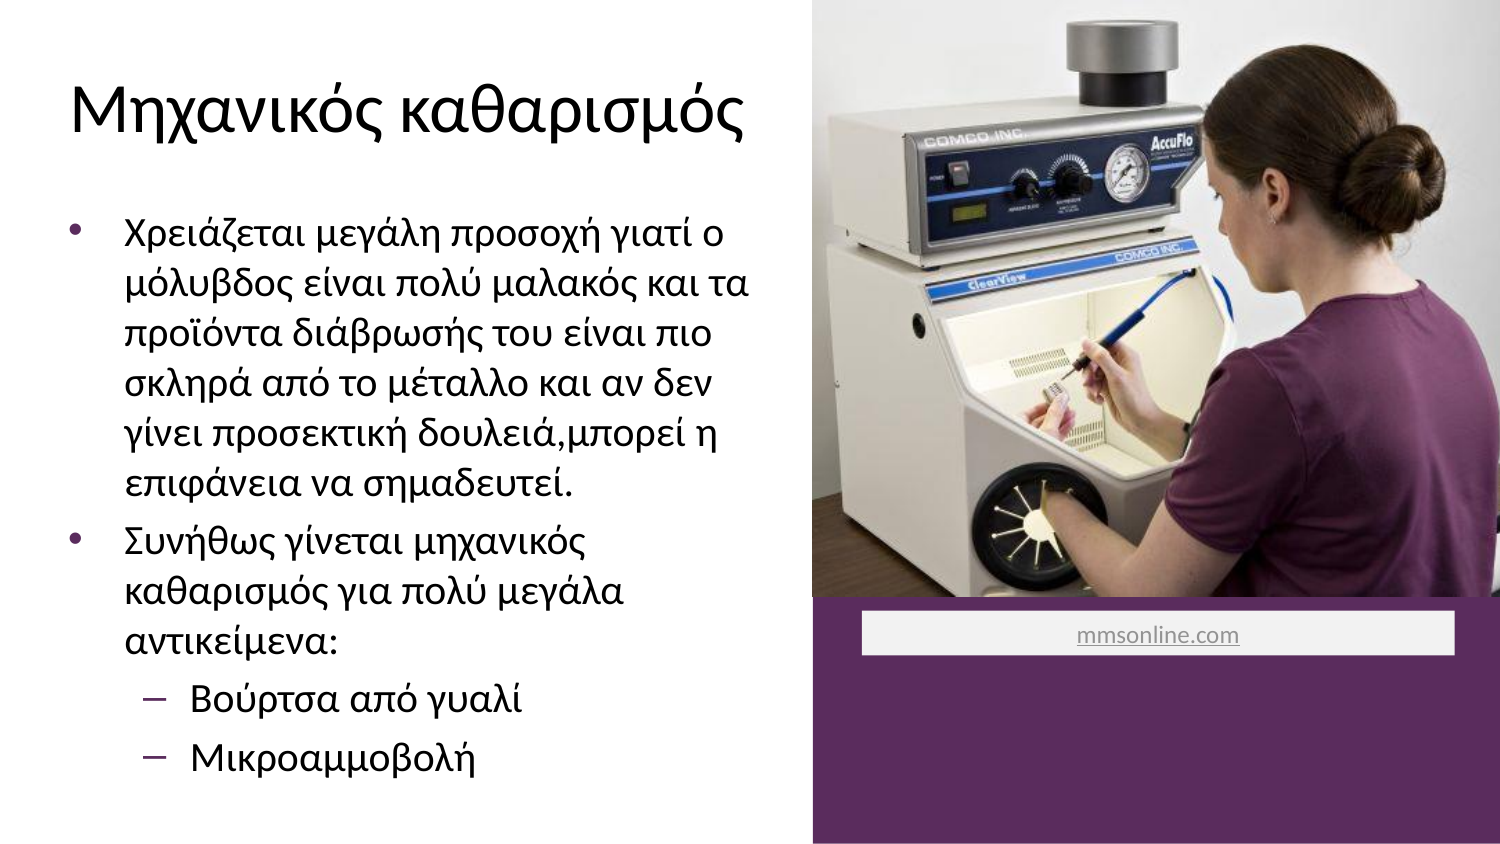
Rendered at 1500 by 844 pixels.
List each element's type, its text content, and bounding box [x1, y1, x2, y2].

title Μηχανικός καθαρισμός [53, 33, 762, 175]
list Χρειάζεται μεγάλη προσοχή γιατί ο μόλυβδος είναι πολύ μαλακός και τα προϊόντα διάβρωσής του είναι πιο σκληρά από το μέταλλο και αν δεν γίνει προσεκτική δουλειά,μπορεί η επιφάνεια να σημαδευτεί. Συνήθως γίνεται μηχανικός καθαρισμός για πολύ μεγάλα αντικείμενα: Βούρτσα από γυαλί Μικροαμμοβολή [53, 196, 786, 800]
text_box mmsonline.com [861, 610, 1455, 656]
picture [812, 0, 1500, 597]
